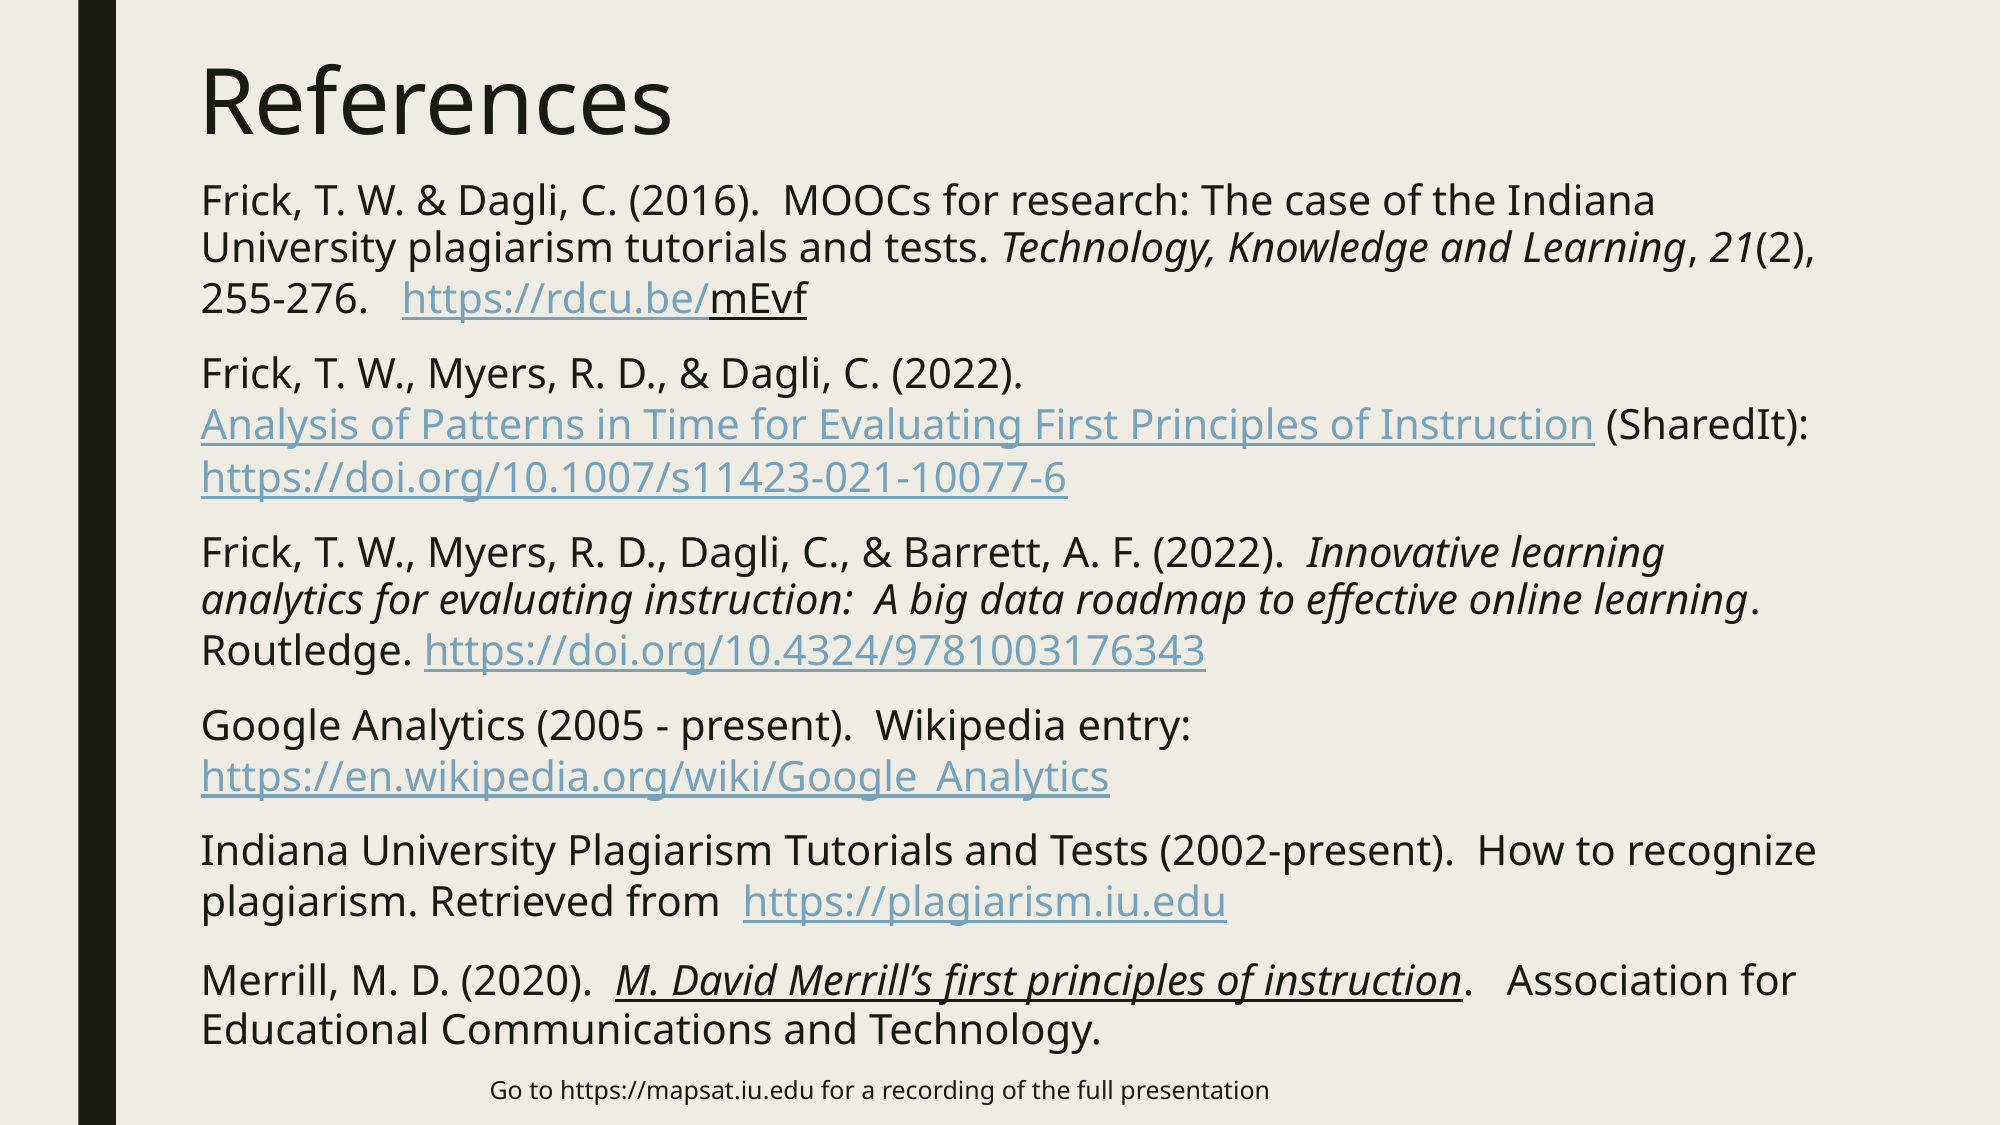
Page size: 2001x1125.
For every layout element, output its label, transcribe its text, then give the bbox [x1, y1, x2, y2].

list Frick, T. W. & Dagli, C. (2016). MOOCs for research: The case of the Indiana University plagiarism tutorials and tests. Technology, Knowledge and Learning, 21(2), 255-276. https://rdcu.be/mEvf Frick, T. W., Myers, R. D., & Dagli, C. (2022). Analysis of Patterns in Time for Evaluating First Principles of Instruction (SharedIt): https://doi.org/10.1007/s11423-021-10077-6 Frick, T. W., Myers, R. D., Dagli, C., & Barrett, A. F. (2022). Innovative learning analytics for evaluating instruction: A big data roadmap to effective online learning. Routledge. https://doi.org/10.4324/9781003176343 Google Analytics (2005 - present). Wikipedia entry: https://en.wikipedia.org/wiki/Google_Analytics Indiana University Plagiarism Tutorials and Tests (2002-present). How to recognize plagiarism. Retrieved from https://plagiarism.iu.edu Merrill, M. D. (2020). M. David Merrill’s first principles of instruction. Association for Educational Communications and Technology. [185, 170, 1840, 1065]
title References [183, 48, 1759, 293]
footer Go to https://mapsat.iu.edu for a recording of the full presentation [474, 1058, 1505, 1125]
